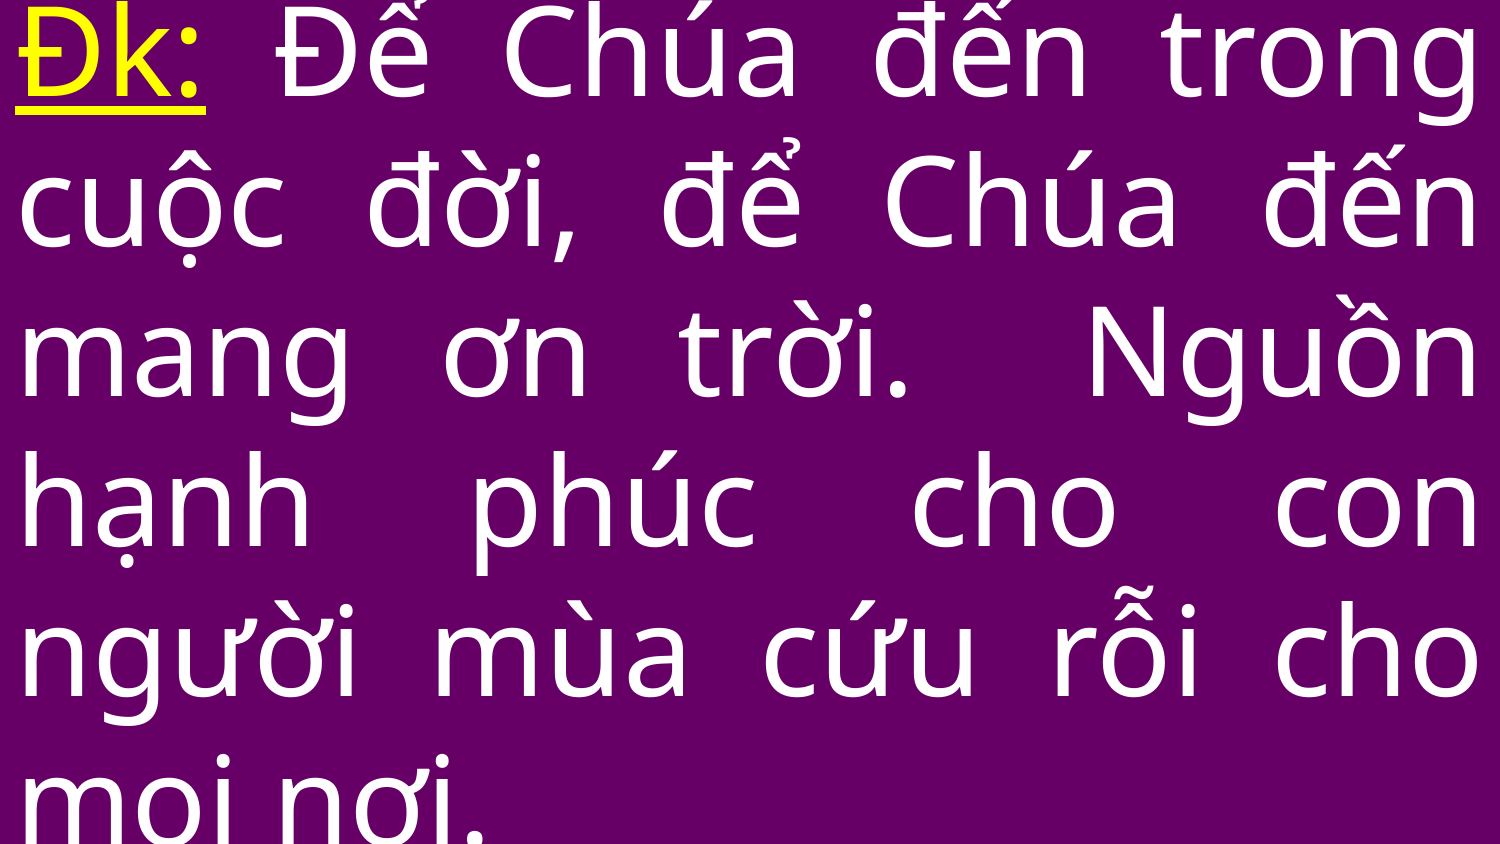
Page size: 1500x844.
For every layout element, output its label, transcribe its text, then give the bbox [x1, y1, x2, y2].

title Đk: Để Chúa đến trong cuộc đời, để Chúa đến mang ơn trời. Nguồn hạnh phúc cho con người mùa cứu rỗi cho mọi nơi. [0, 0, 1500, 844]
